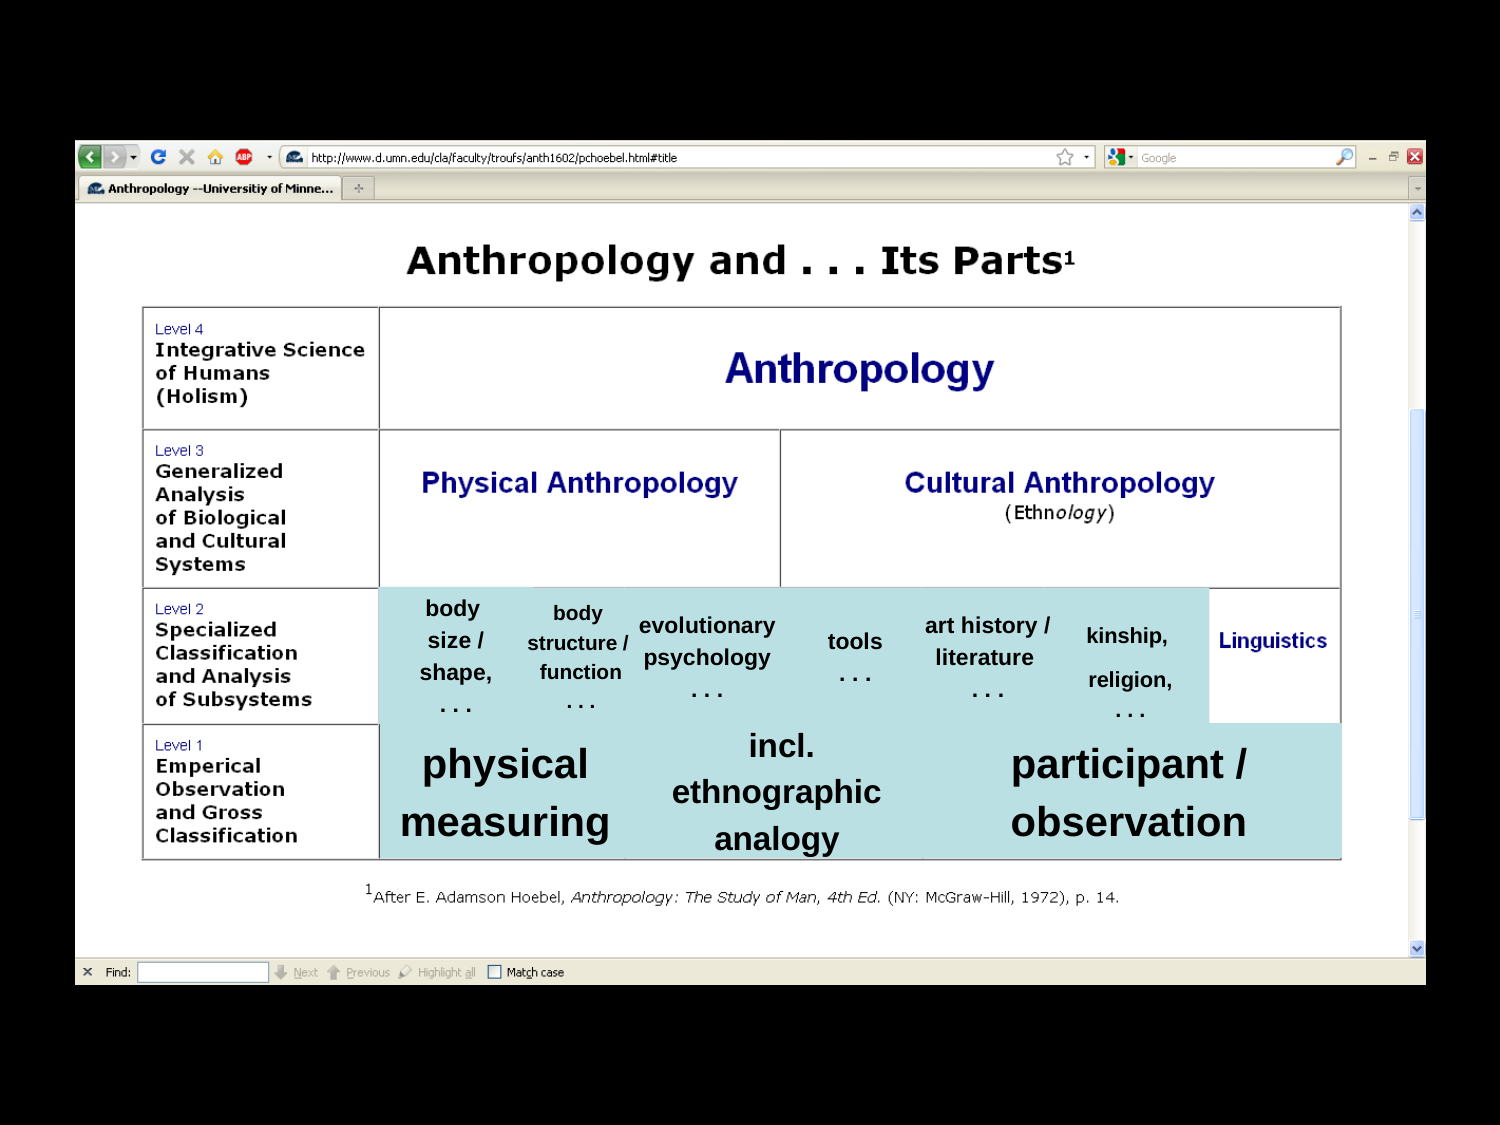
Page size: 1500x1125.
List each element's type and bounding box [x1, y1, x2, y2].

picture [74, 140, 1426, 985]
